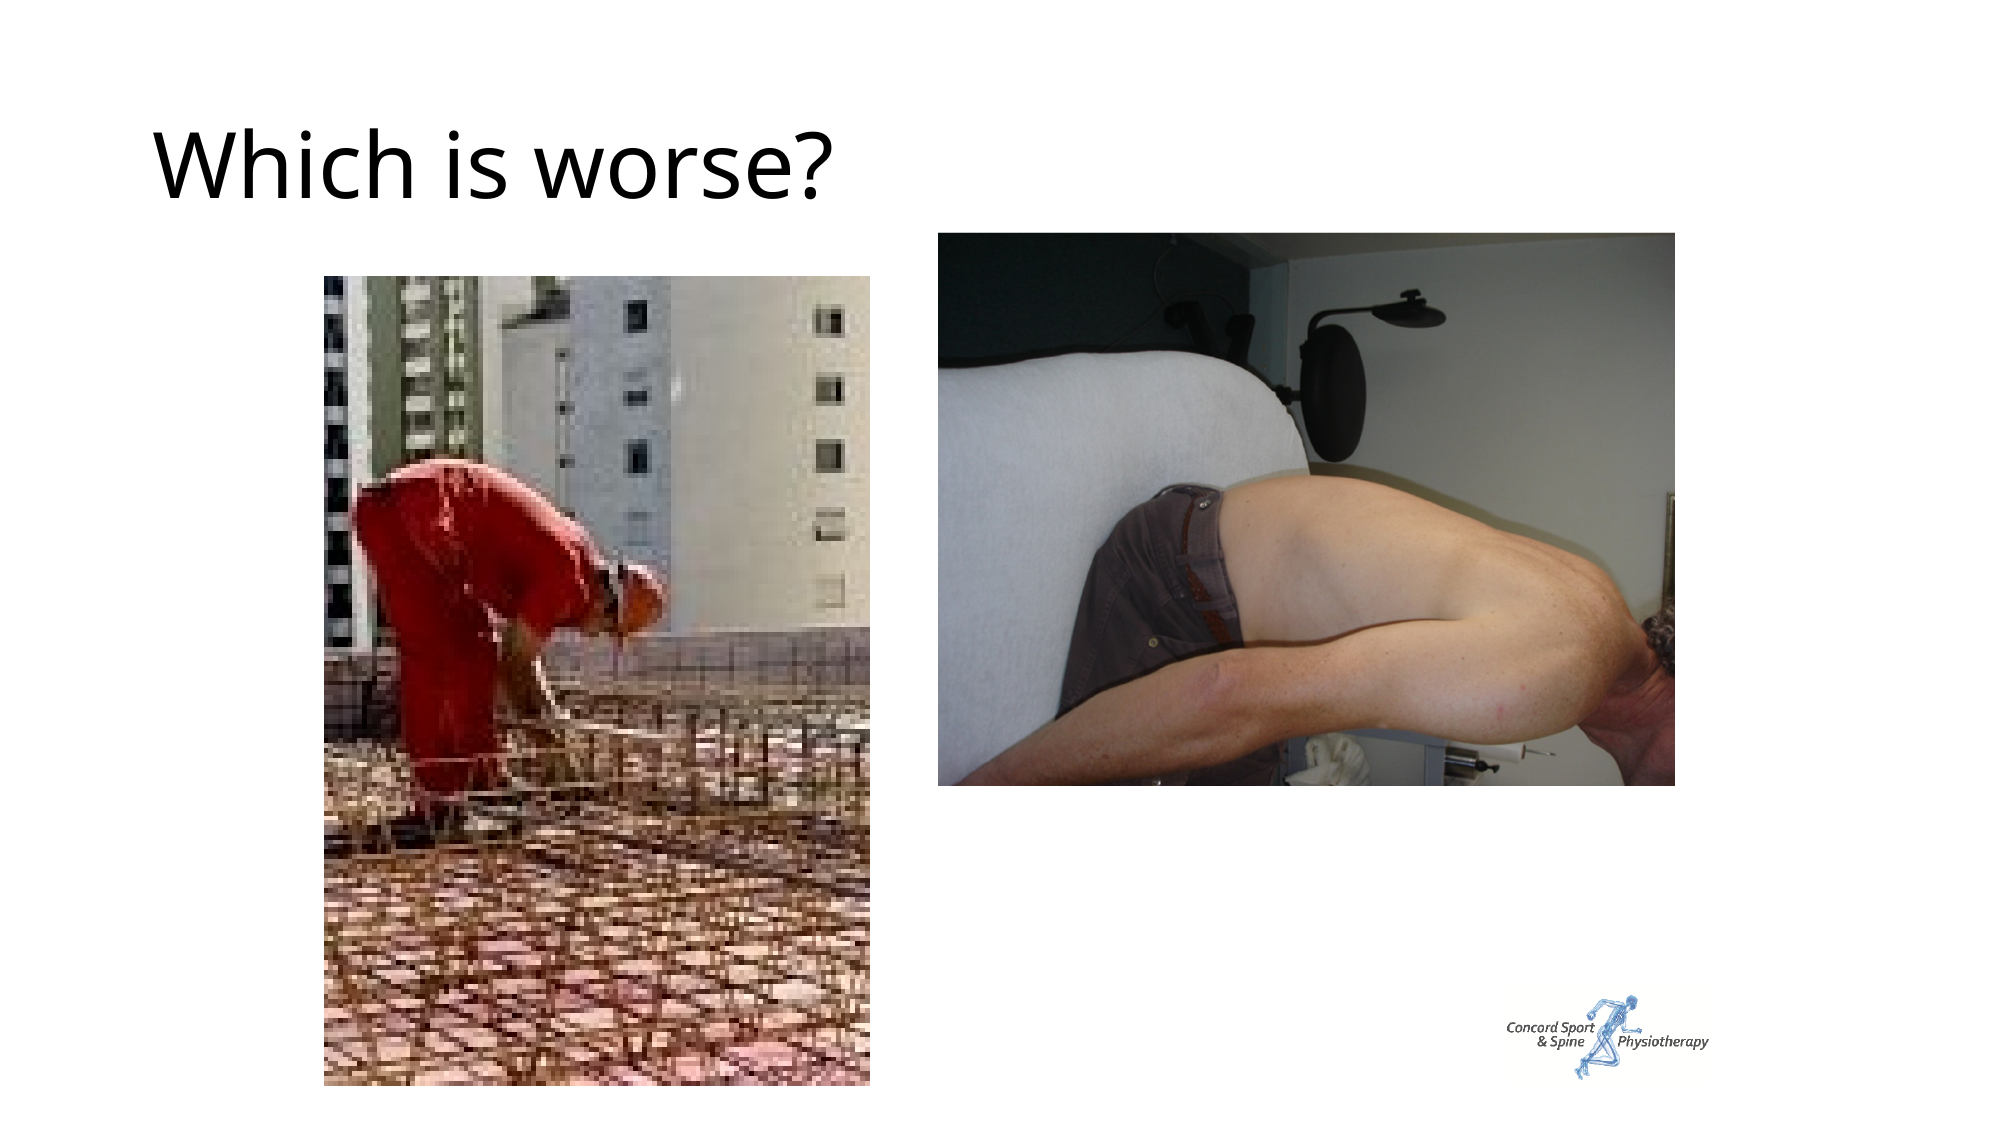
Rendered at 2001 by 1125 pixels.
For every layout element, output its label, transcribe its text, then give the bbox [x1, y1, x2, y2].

title Which is worse? [137, 59, 1863, 278]
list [324, 276, 870, 1086]
picture [1507, 983, 1709, 1086]
picture [938, 140, 1675, 878]
